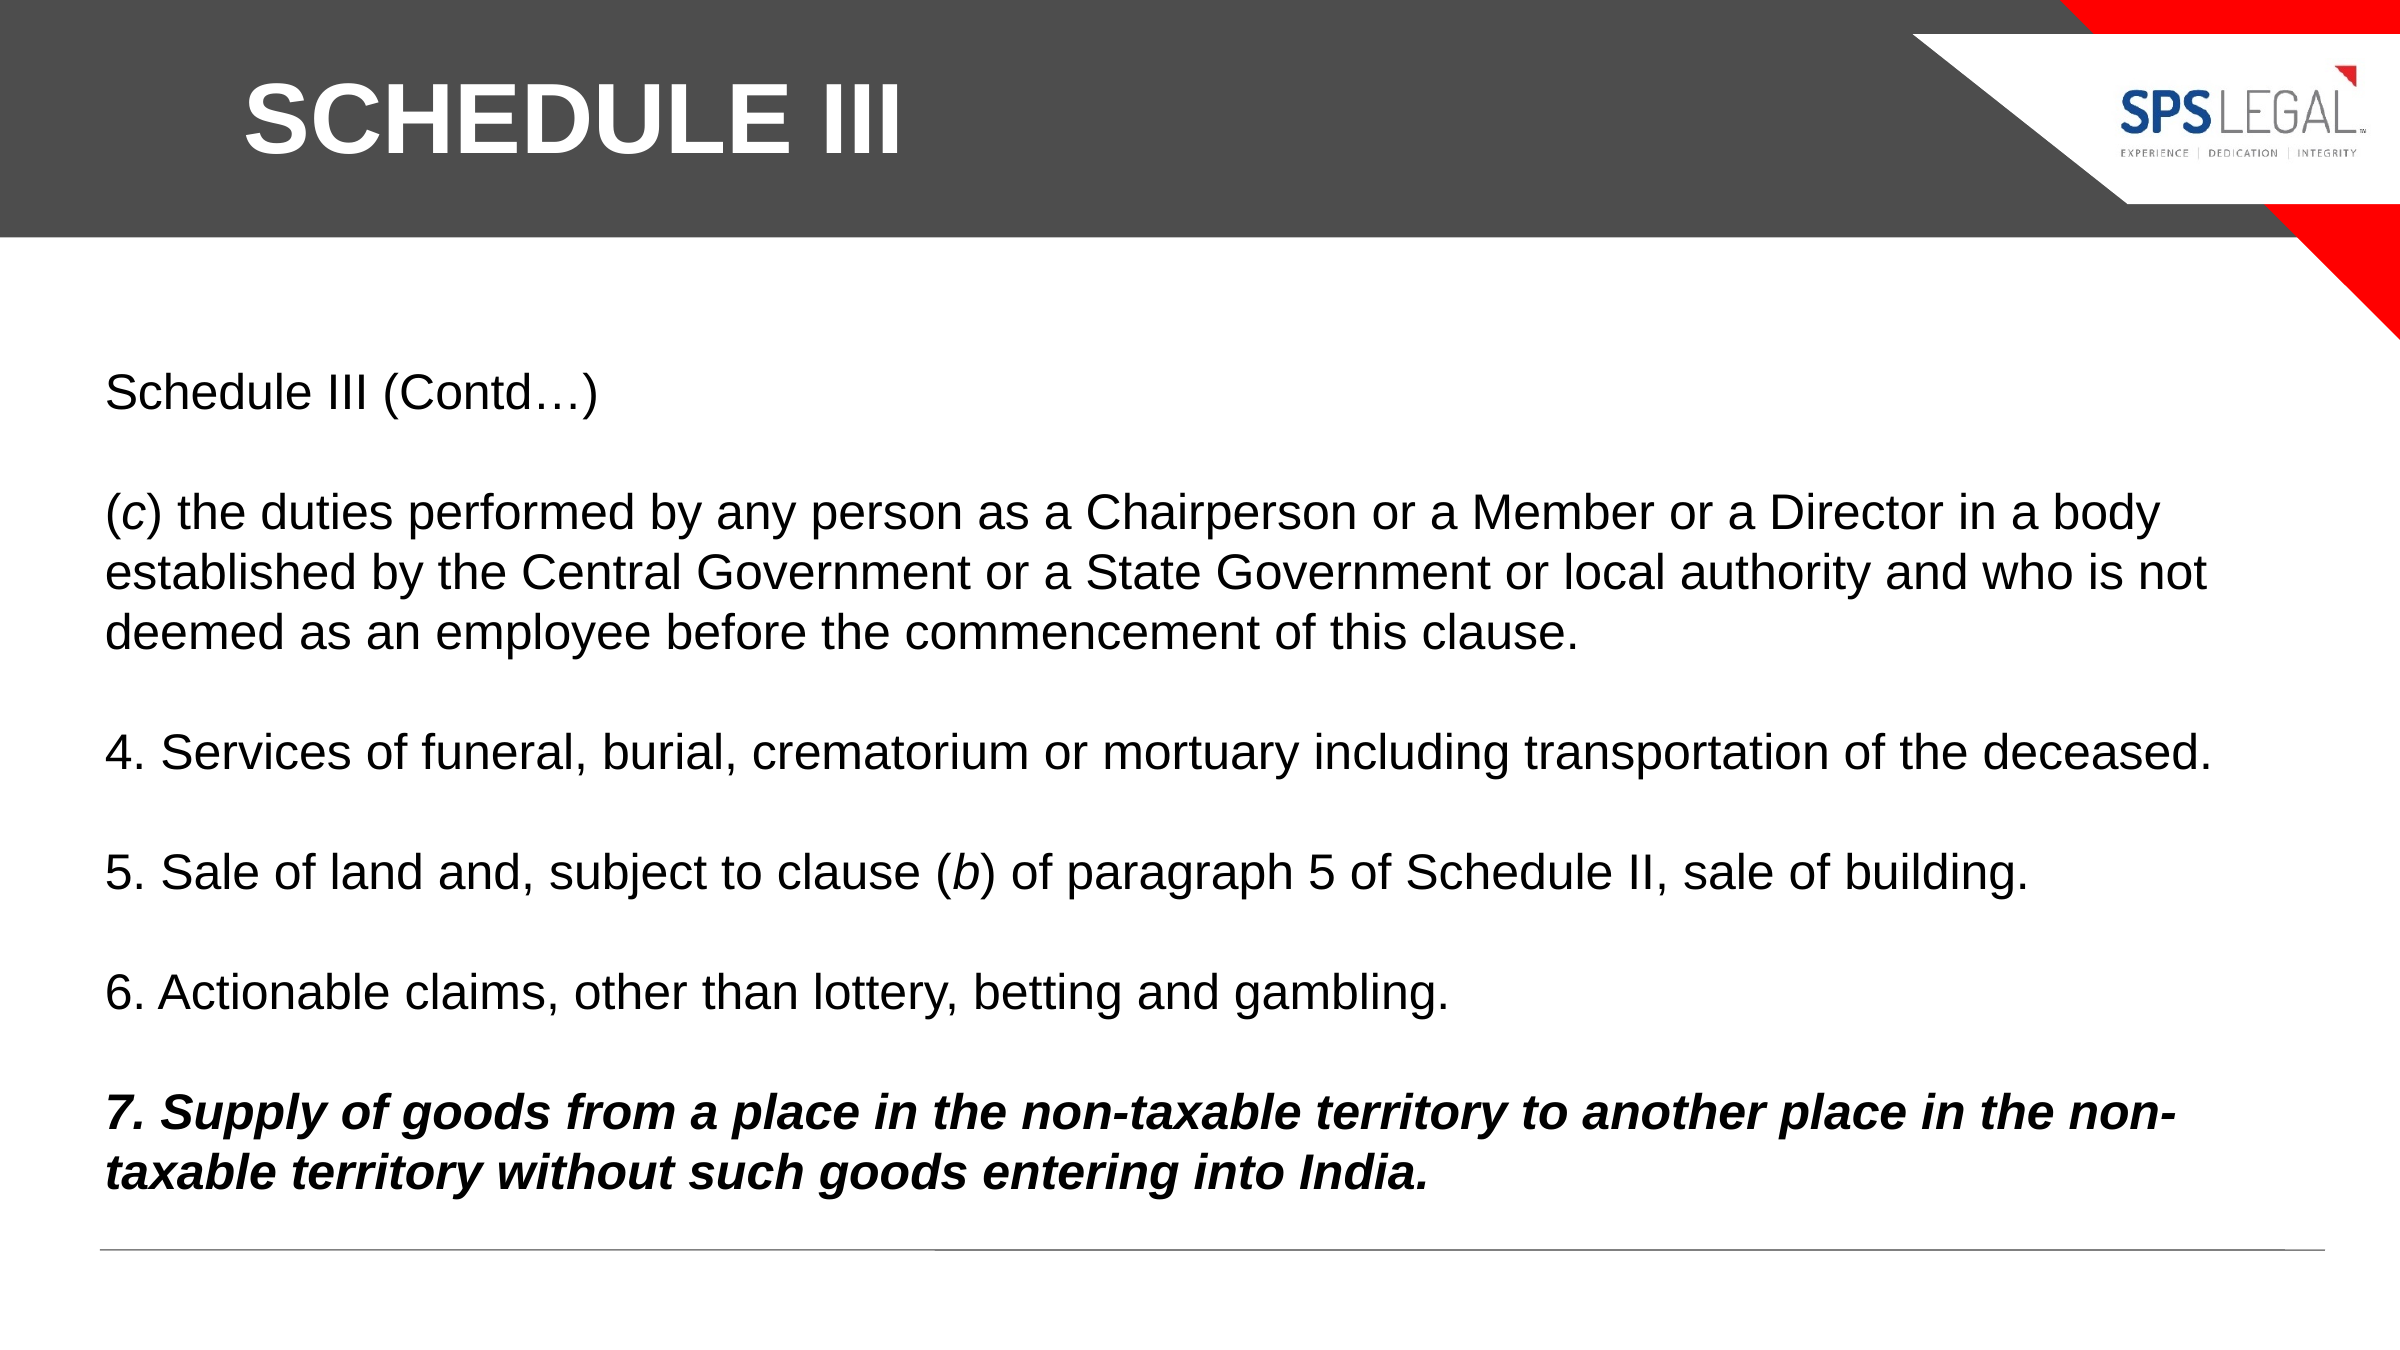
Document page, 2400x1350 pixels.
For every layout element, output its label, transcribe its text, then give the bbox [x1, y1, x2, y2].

text_box SCHEDULE III [225, 44, 924, 183]
picture [2102, 58, 2375, 166]
list Schedule III (Contd…) (c) the duties performed by any person as a Chairperson or a Member or a Director in a body established by the Central Government or a State Government or local authority and who is not deemed as an employee before the commencement of this clause. 4. Services of funeral, burial, crematorium or mortuary including transportation of the deceased. 5. Sale of land and, subject to clause (b) of paragraph 5 of Schedule II, sale of building. 6. Actionable claims, other than lottery, betting and gambling. 7. Supply of goods from a place in the non-taxable territory to another place in the non-taxable territory without such goods entering into India. [104, 359, 2236, 1217]
